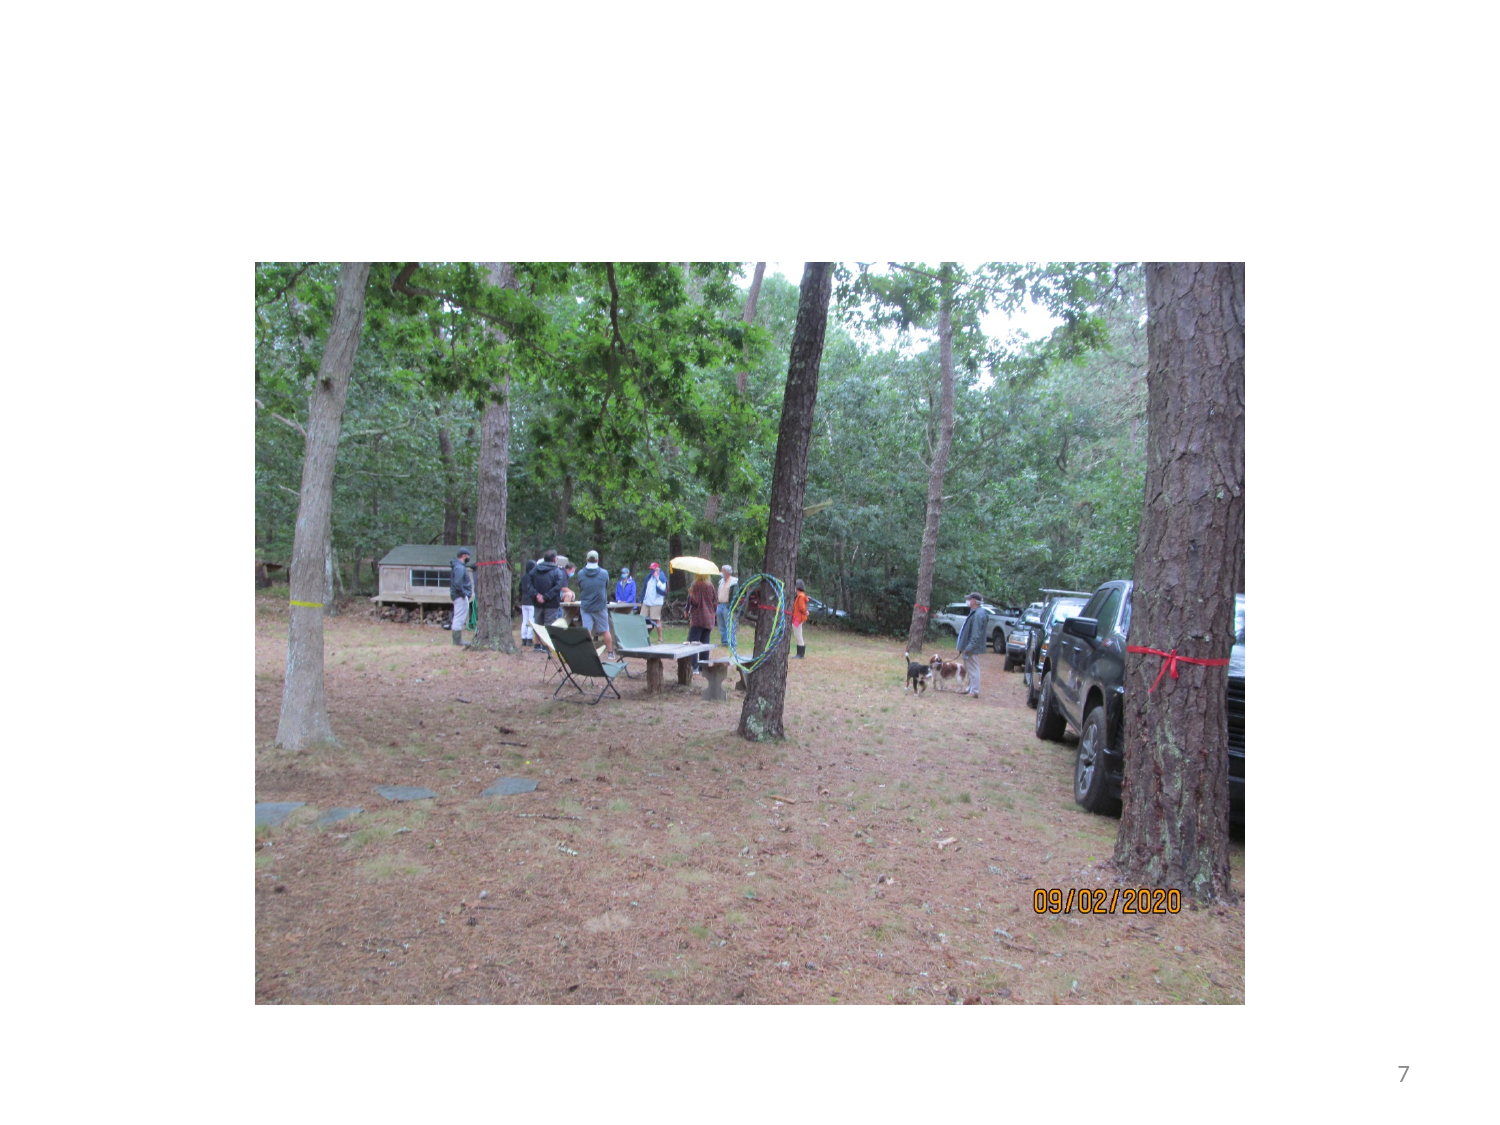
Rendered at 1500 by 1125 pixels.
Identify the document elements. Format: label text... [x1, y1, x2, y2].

slide_number 7 [1074, 1042, 1425, 1103]
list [254, 262, 1246, 1006]
